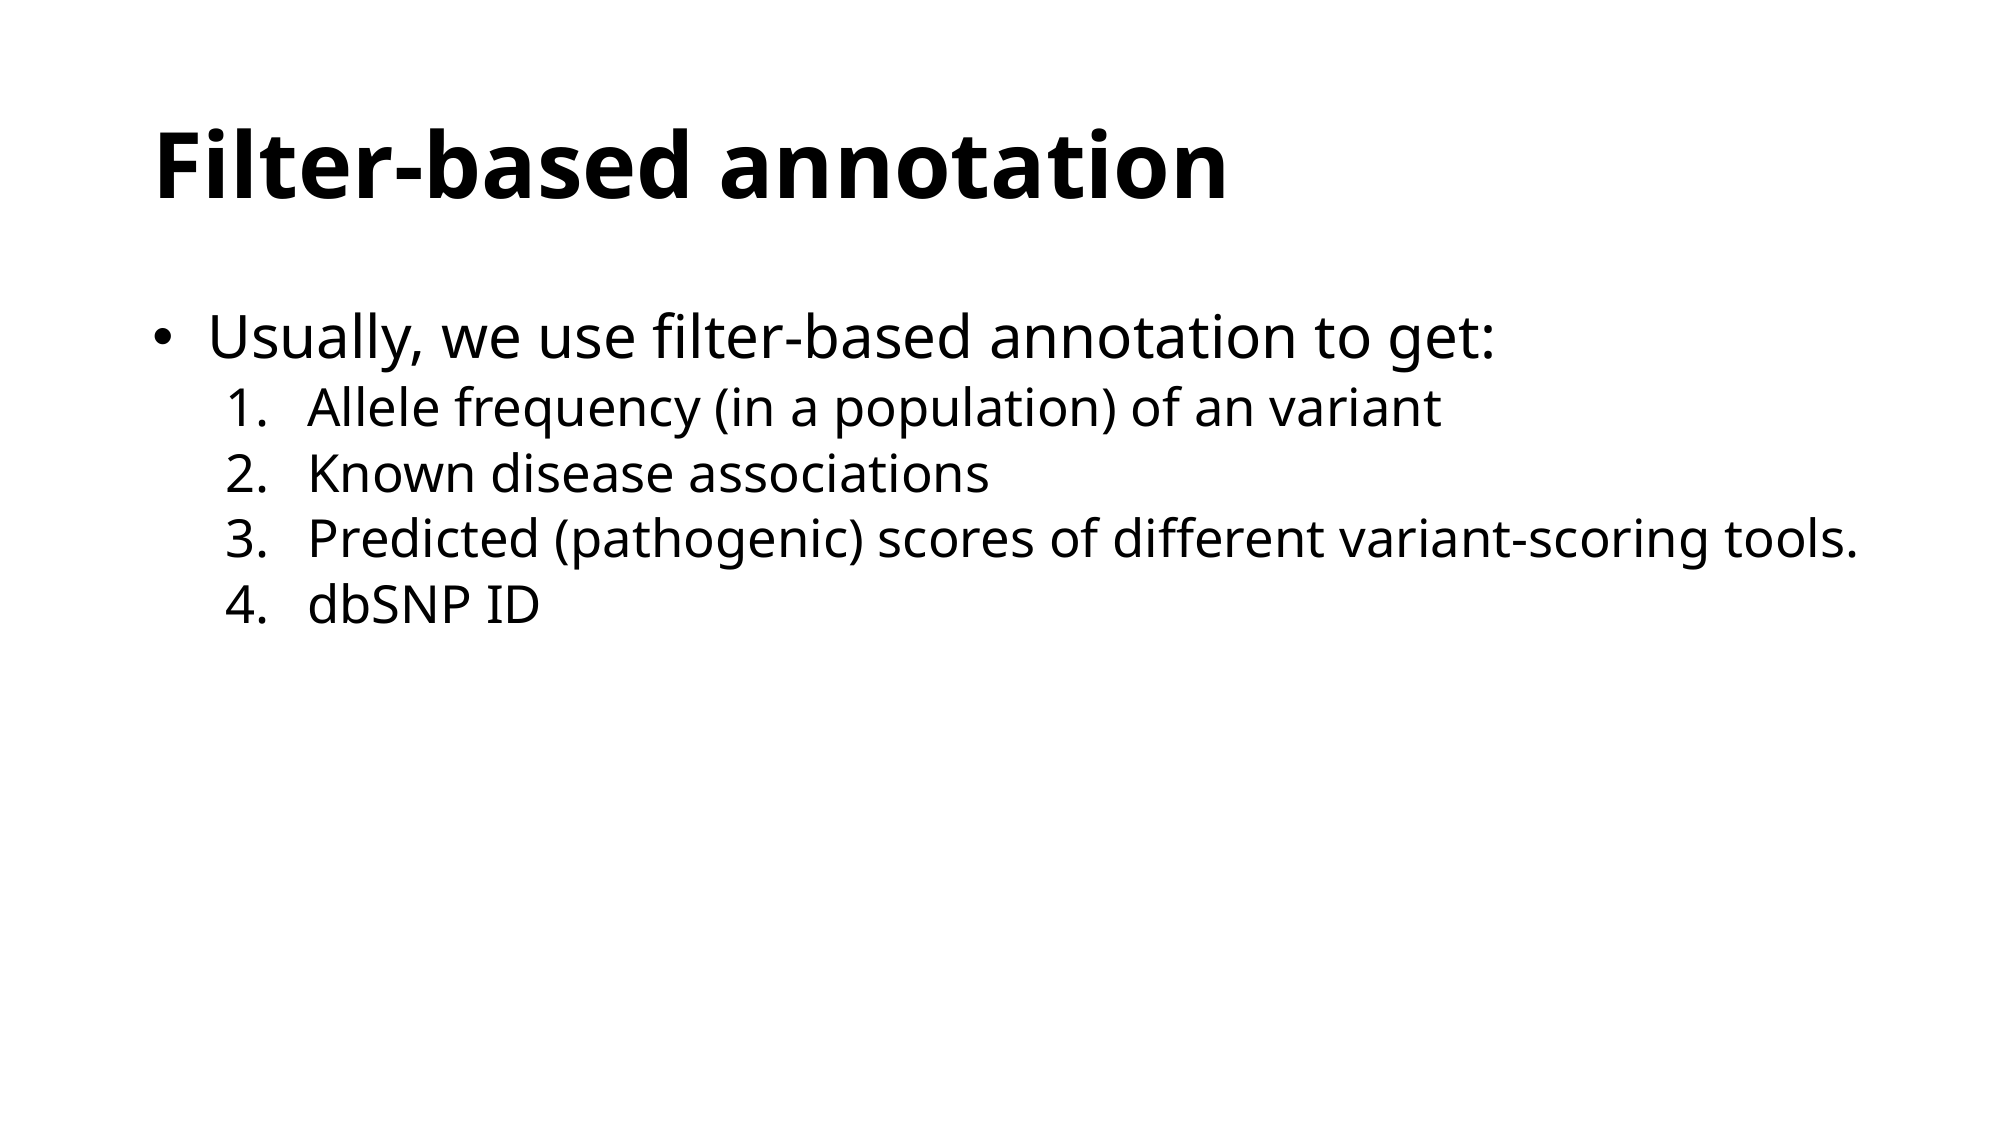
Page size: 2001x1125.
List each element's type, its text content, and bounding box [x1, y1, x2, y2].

list Usually, we use filter-based annotation to get: Allele frequency (in a population) of an variant Known disease associations Predicted (pathogenic) scores of different variant-scoring tools. dbSNP ID [137, 299, 1888, 668]
title Filter-based annotation [137, 59, 1863, 278]
